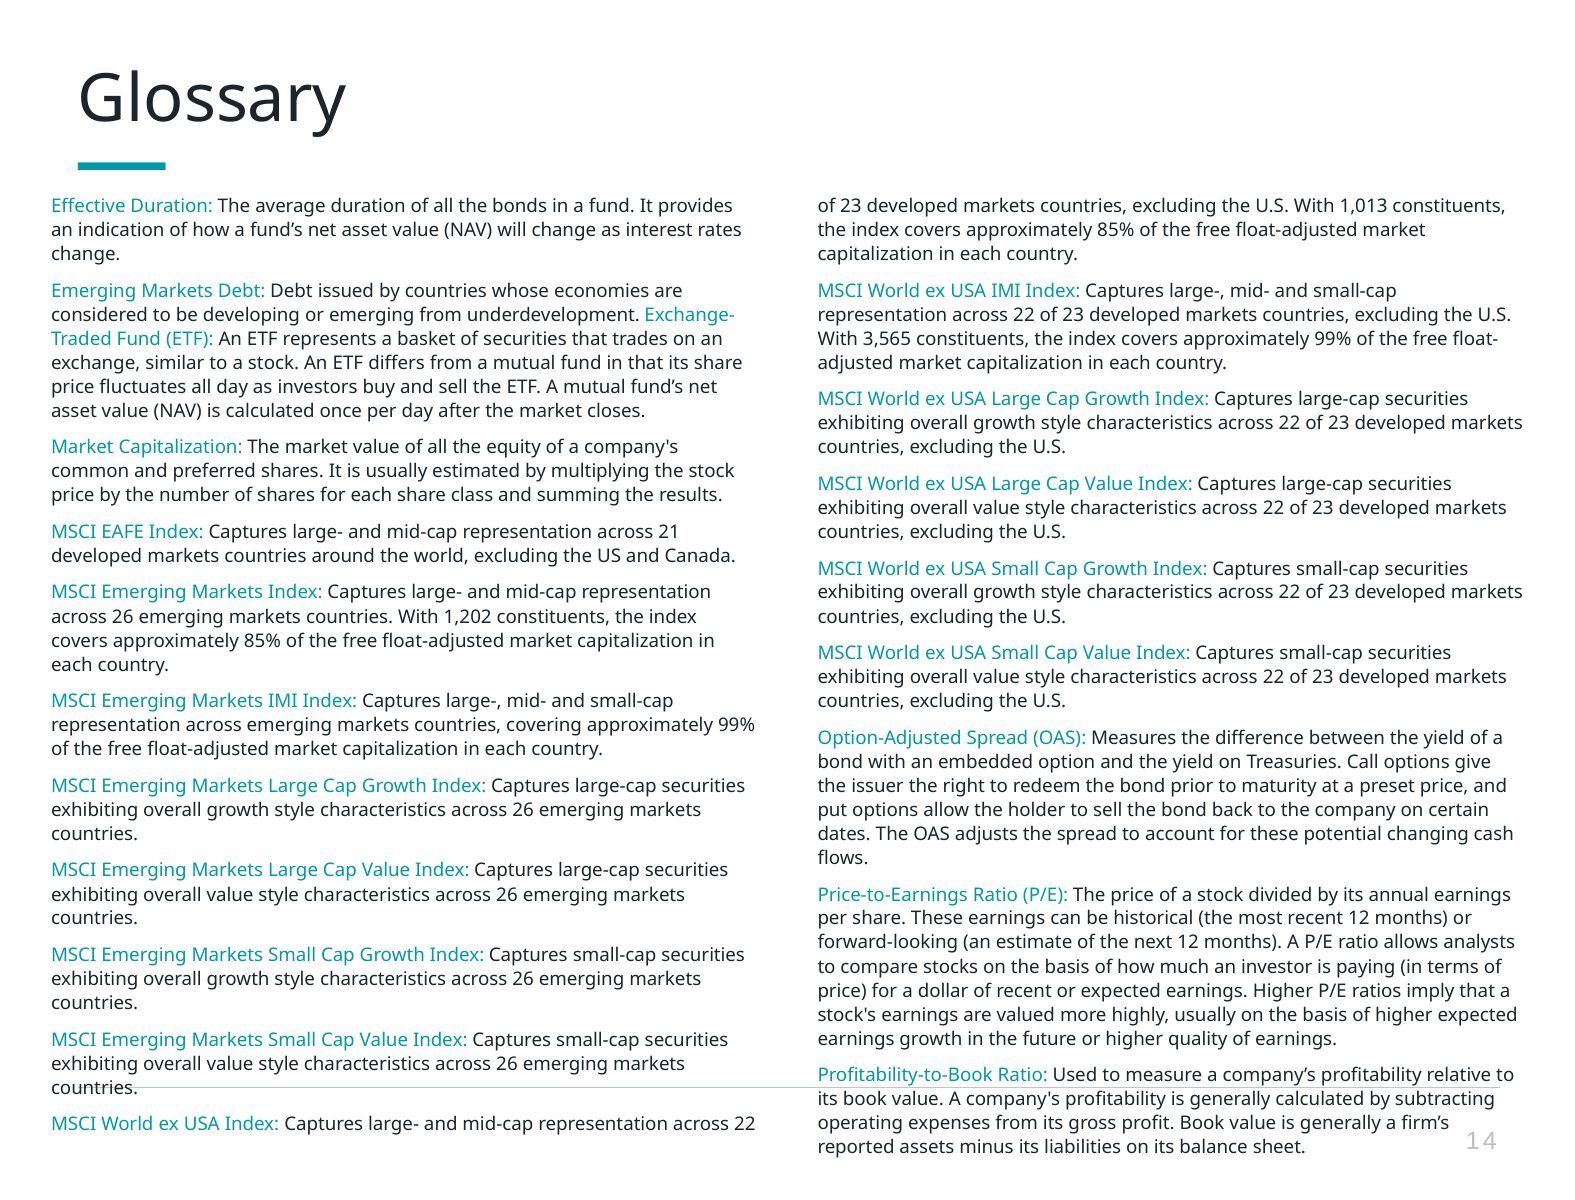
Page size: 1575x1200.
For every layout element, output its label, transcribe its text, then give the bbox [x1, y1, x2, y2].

text_box Effective Duration: The average duration of all the bonds in a fund. It provides an indication of how a fund’s net asset value (NAV) will change as interest rates change. Emerging Markets Debt: Debt issued by countries whose economies are considered to be developing or emerging from underdevelopment. Exchange-Traded Fund (ETF): An ETF represents a basket of securities that trades on an exchange, similar to a stock. An ETF differs from a mutual fund in that its share price fluctuates all day as investors buy and sell the ETF. A mutual fund’s net asset value (NAV) is calculated once per day after the market closes. Market Capitalization: The market value of all the equity of a company's common and preferred shares. It is usually estimated by multiplying the stock price by the number of shares for each share class and summing the results. MSCI EAFE Index: Captures large- and mid-cap representation across 21 developed markets countries around the world, excluding the US and Canada. MSCI Emerging Markets Index: Captures large- and mid-cap representation across 26 emerging markets countries. With 1,202 constituents, the index covers approximately 85% of the free float-adjusted market capitalization in each country. MSCI Emerging Markets IMI Index: Captures large-, mid- and small-cap representation across emerging markets countries, covering approximately 99% of the free float-adjusted market capitalization in each country. MSCI Emerging Markets Large Cap Growth Index: Captures large-cap securities exhibiting overall growth style characteristics across 26 emerging markets countries. MSCI Emerging Markets Large Cap Value Index: Captures large-cap securities exhibiting overall value style characteristics across 26 emerging markets countries. MSCI Emerging Markets Small Cap Growth Index: Captures small-cap securities exhibiting overall growth style characteristics across 26 emerging markets countries. MSCI Emerging Markets Small Cap Value Index: Captures small-cap securities exhibiting overall value style characteristics across 26 emerging markets countries. MSCI World ex USA Index: Captures large- and mid-cap representation across 22 of 23 developed markets countries, excluding the U.S. With 1,013 constituents, the index covers approximately 85% of the free float-adjusted market capitalization in each country. MSCI World ex USA IMI Index: Captures large-, mid- and small-cap representation across 22 of 23 developed markets countries, excluding the U.S. With 3,565 constituents, the index covers approximately 99% of the free float-adjusted market capitalization in each country. MSCI World ex USA Large Cap Growth Index: Captures large-cap securities exhibiting overall growth style characteristics across 22 of 23 developed markets countries, excluding the U.S. MSCI World ex USA Large Cap Value Index: Captures large-cap securities exhibiting overall value style characteristics across 22 of 23 developed markets countries, excluding the U.S. MSCI World ex USA Small Cap Growth Index: Captures small-cap securities exhibiting overall growth style characteristics across 22 of 23 developed markets countries, excluding the U.S. MSCI World ex USA Small Cap Value Index: Captures small-cap securities exhibiting overall value style characteristics across 22 of 23 developed markets countries, excluding the U.S. Option-Adjusted Spread (OAS): Measures the difference between the yield of a bond with an embedded option and the yield on Treasuries. Call options give the issuer the right to redeem the bond prior to maturity at a preset price, and put options allow the holder to sell the bond back to the company on certain dates. The OAS adjusts the spread to account for these potential changing cash flows. Price-to-Earnings Ratio (P/E): The price of a stock divided by its annual earnings per share. These earnings can be historical (the most recent 12 months) or forward-looking (an estimate of the next 12 months). A P/E ratio allows analysts to compare stocks on the basis of how much an investor is paying (in terms of price) for a dollar of recent or expected earnings. Higher P/E ratios imply that a stock's earnings are valued more highly, usually on the basis of higher expected earnings growth in the future or higher quality of earnings. Profitability-to-Book Ratio: Used to measure a company’s profitability relative to its book value. A company's profitability is generally calculated by subtracting operating expenses from its gross profit. Book value is generally a firm’s reported assets minus its liabilities on its balance sheet. [51, 192, 1524, 1071]
list Glossary [77, 54, 1497, 138]
